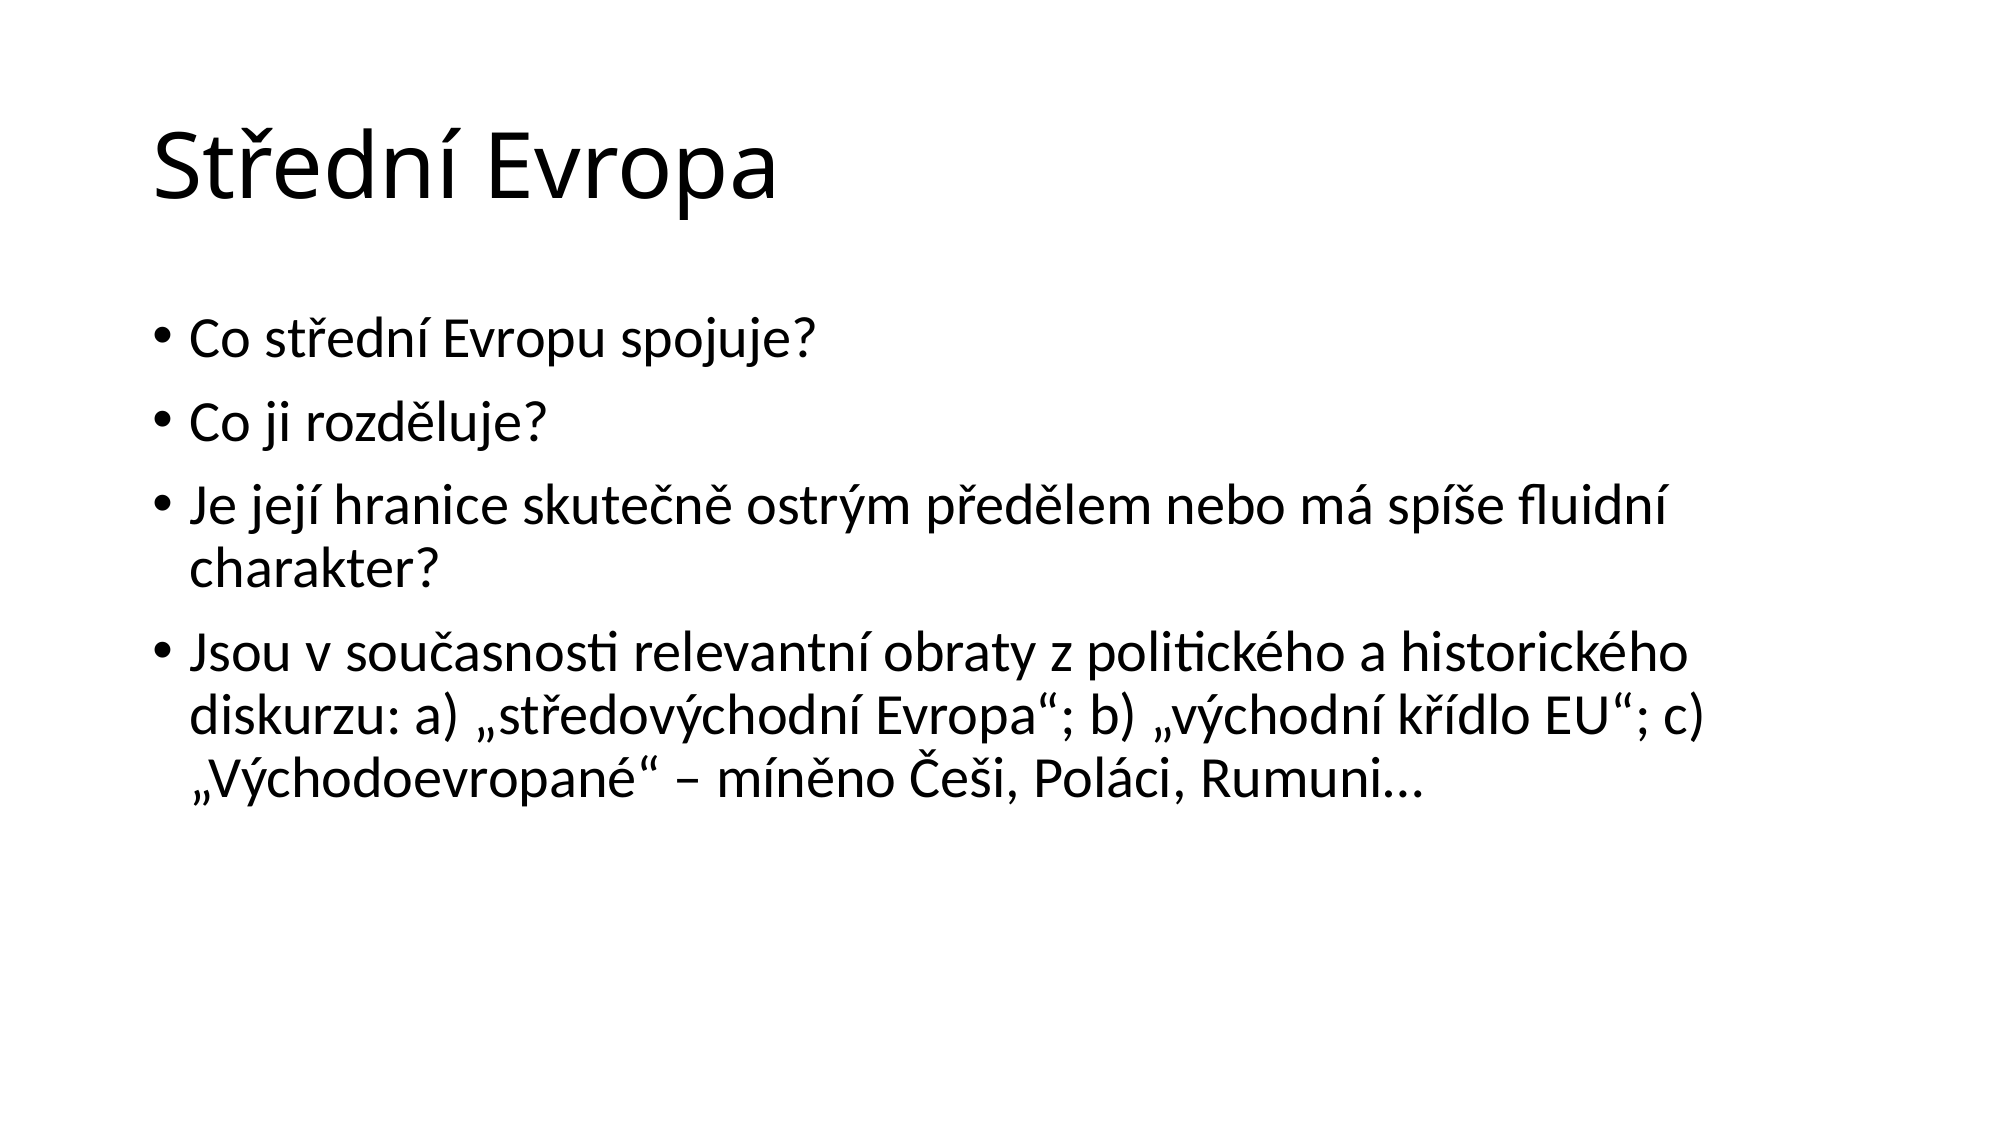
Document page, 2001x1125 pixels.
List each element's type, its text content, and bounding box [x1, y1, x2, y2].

title Střední Evropa [137, 59, 1863, 278]
list Co střední Evropu spojuje? Co ji rozděluje? Je její hranice skutečně ostrým předělem nebo má spíše fluidní charakter? Jsou v současnosti relevantní obraty z politického a historického diskurzu: a) „středovýchodní Evropa“; b) „východní křídlo EU“; c) „Východoevropané“ – míněno Češi, Poláci, Rumuni… [137, 299, 1863, 1014]
